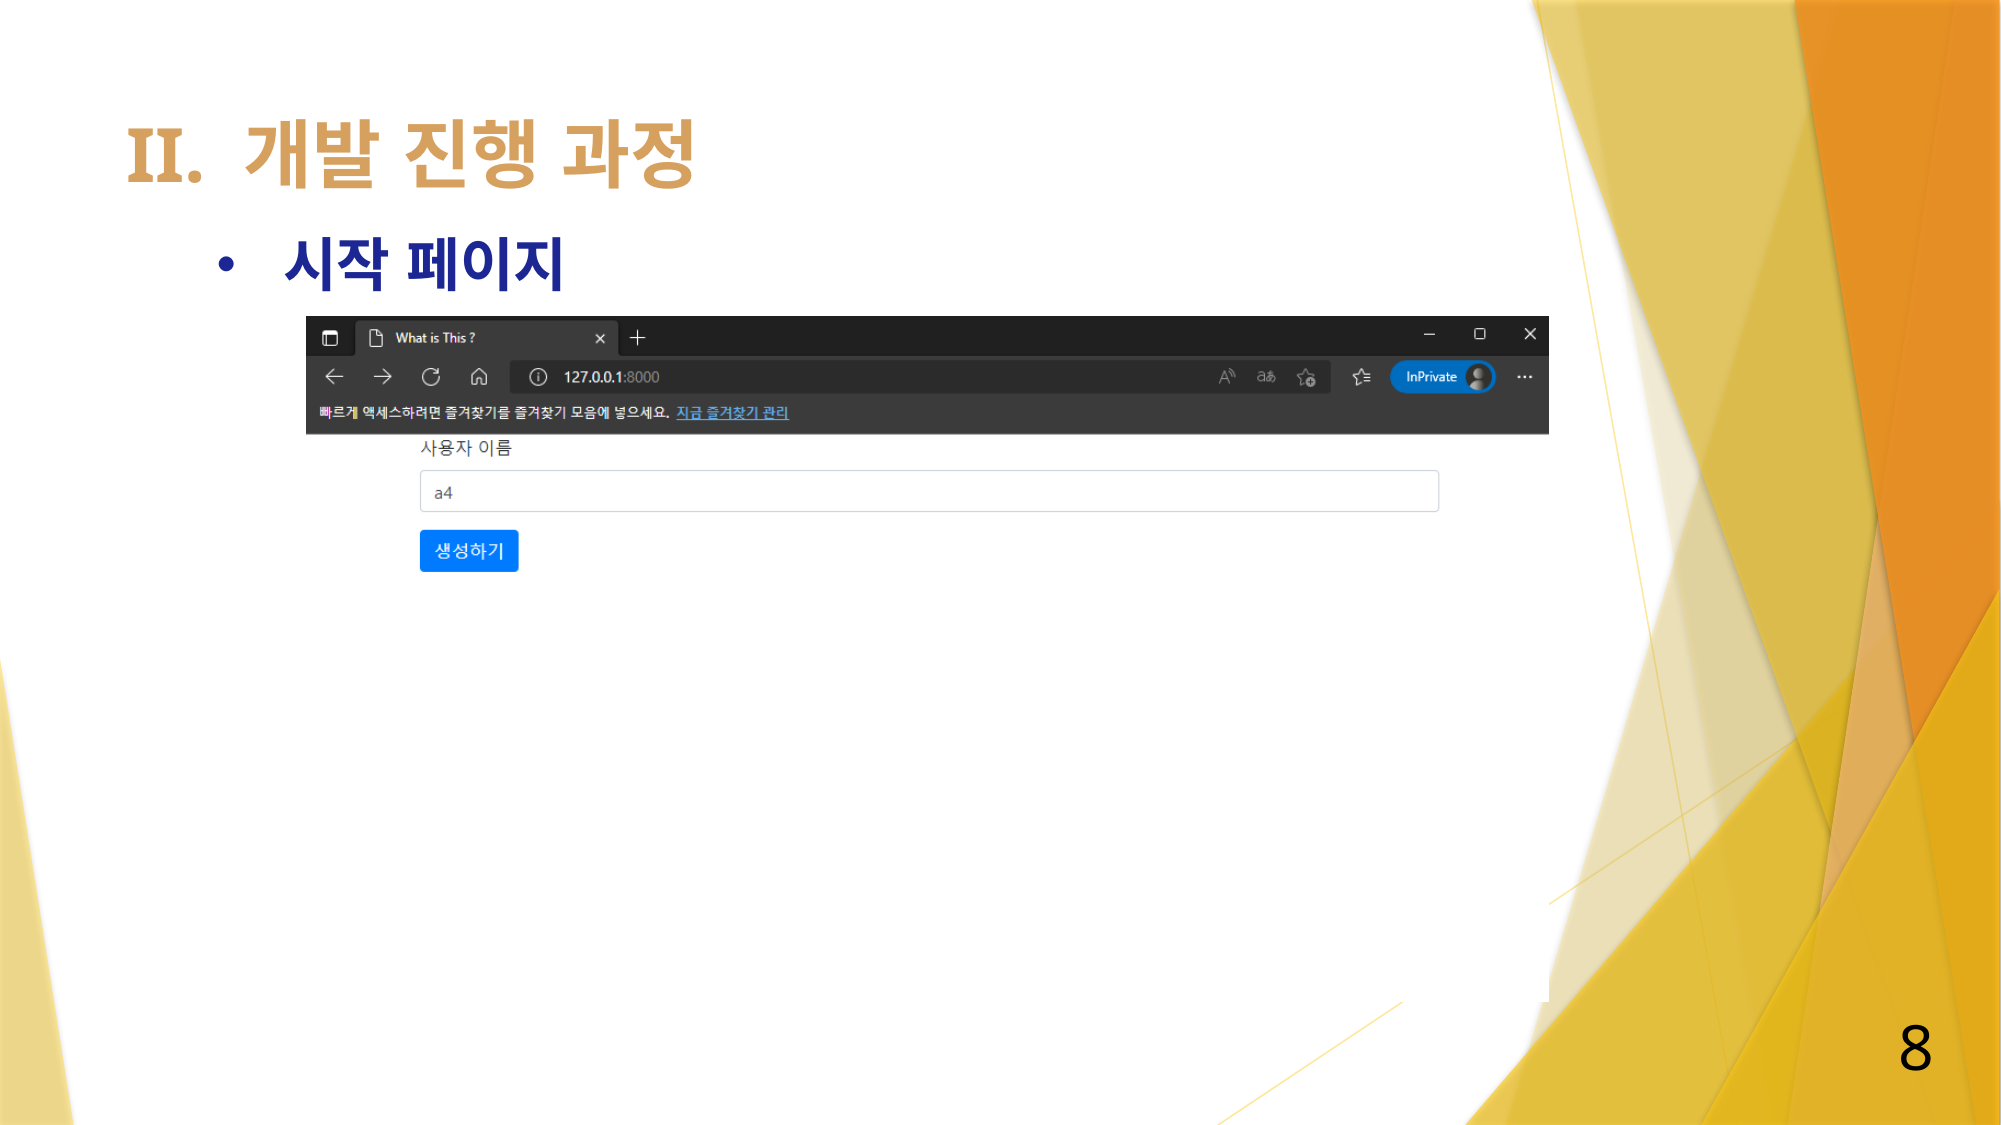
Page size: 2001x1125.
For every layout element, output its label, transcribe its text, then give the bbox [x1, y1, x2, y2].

text_box • 시작 페이지 [183, 221, 619, 306]
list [306, 316, 1550, 1002]
slide_number 8 [1837, 1021, 1950, 1081]
title II. 개발 진행 과정 [111, 99, 1522, 317]
